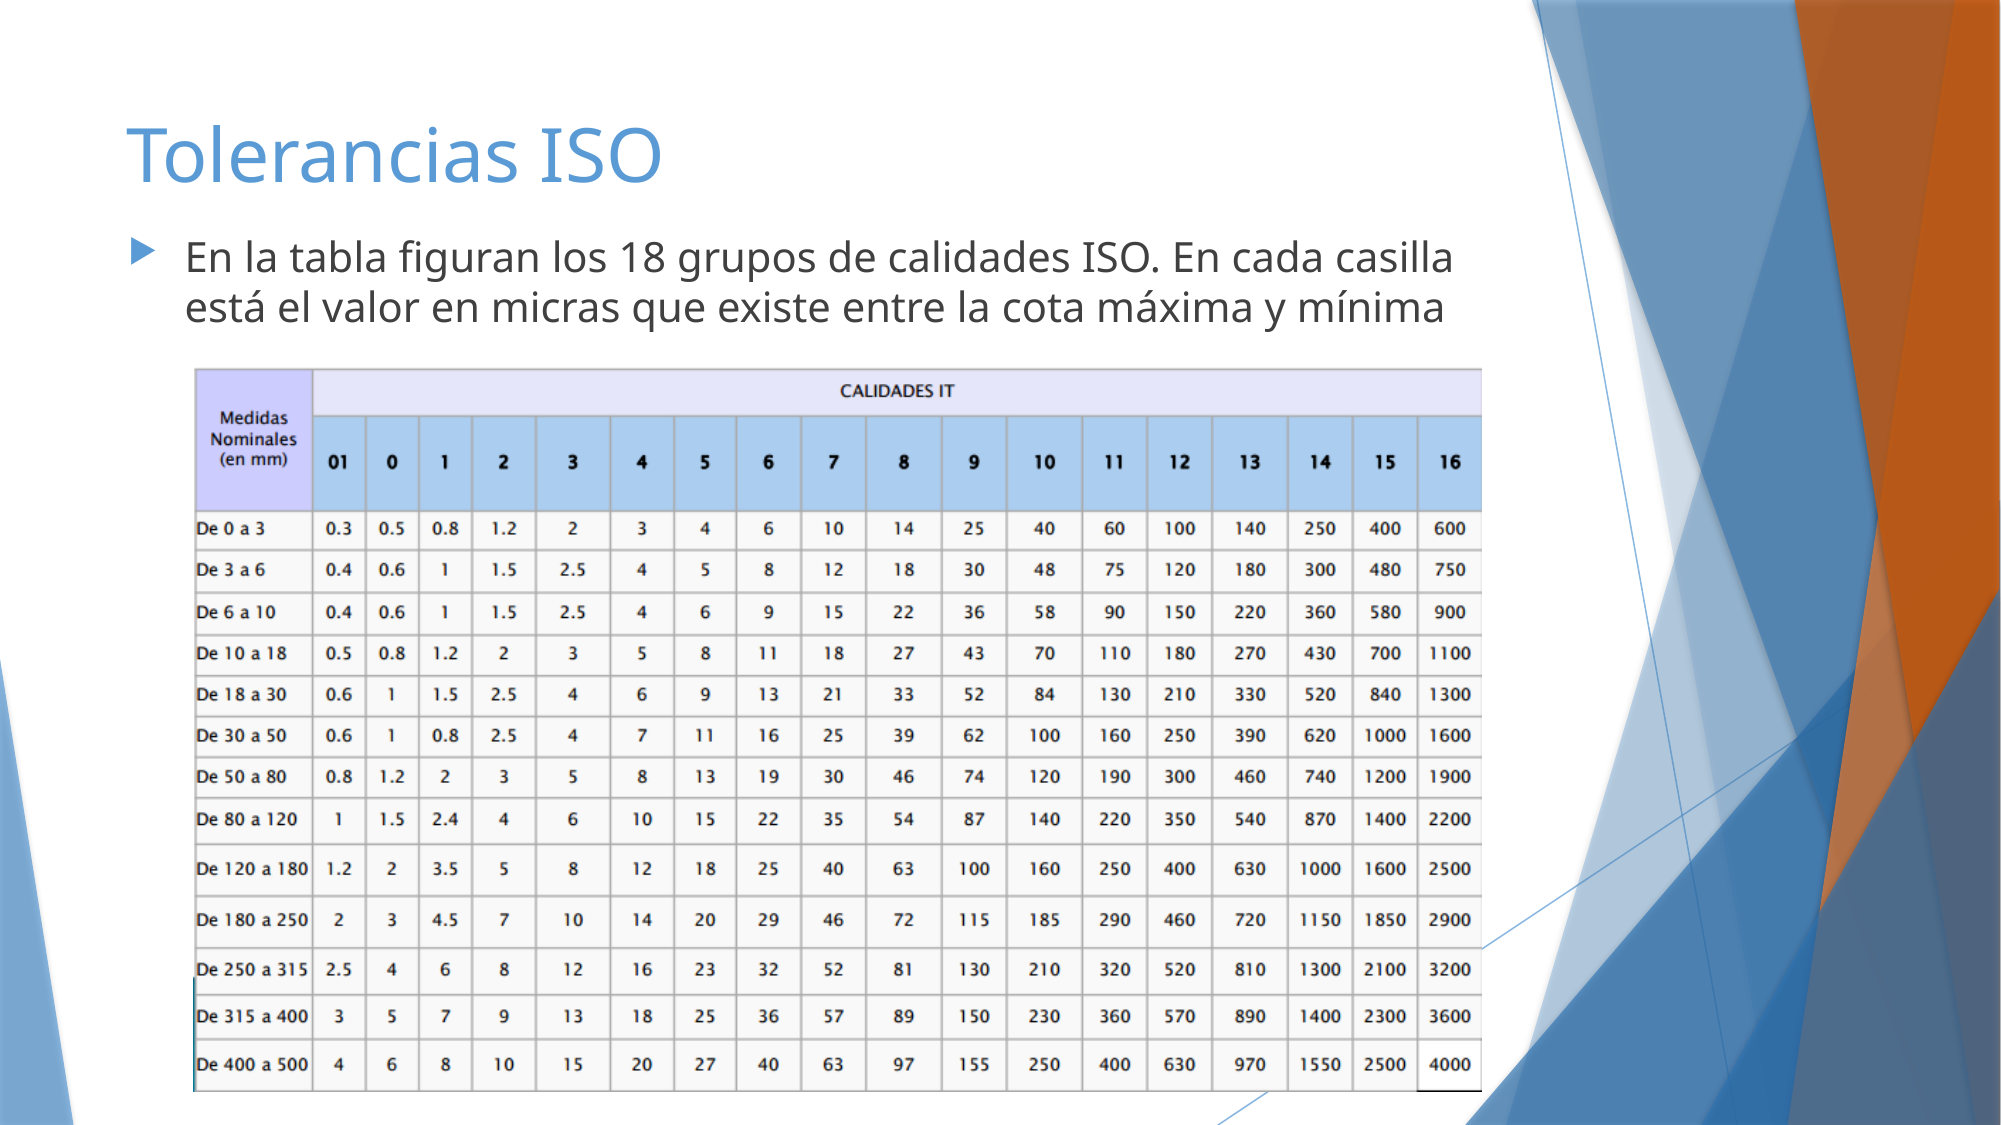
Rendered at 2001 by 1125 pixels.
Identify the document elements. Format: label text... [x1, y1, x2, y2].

list En la tabla figuran los 18 grupos de calidades ISO. En cada casilla está el valor en micras que existe entre la cota máxima y mínima [113, 223, 1524, 860]
picture [193, 365, 1482, 1093]
title Tolerancias ISO [111, 99, 1522, 317]
